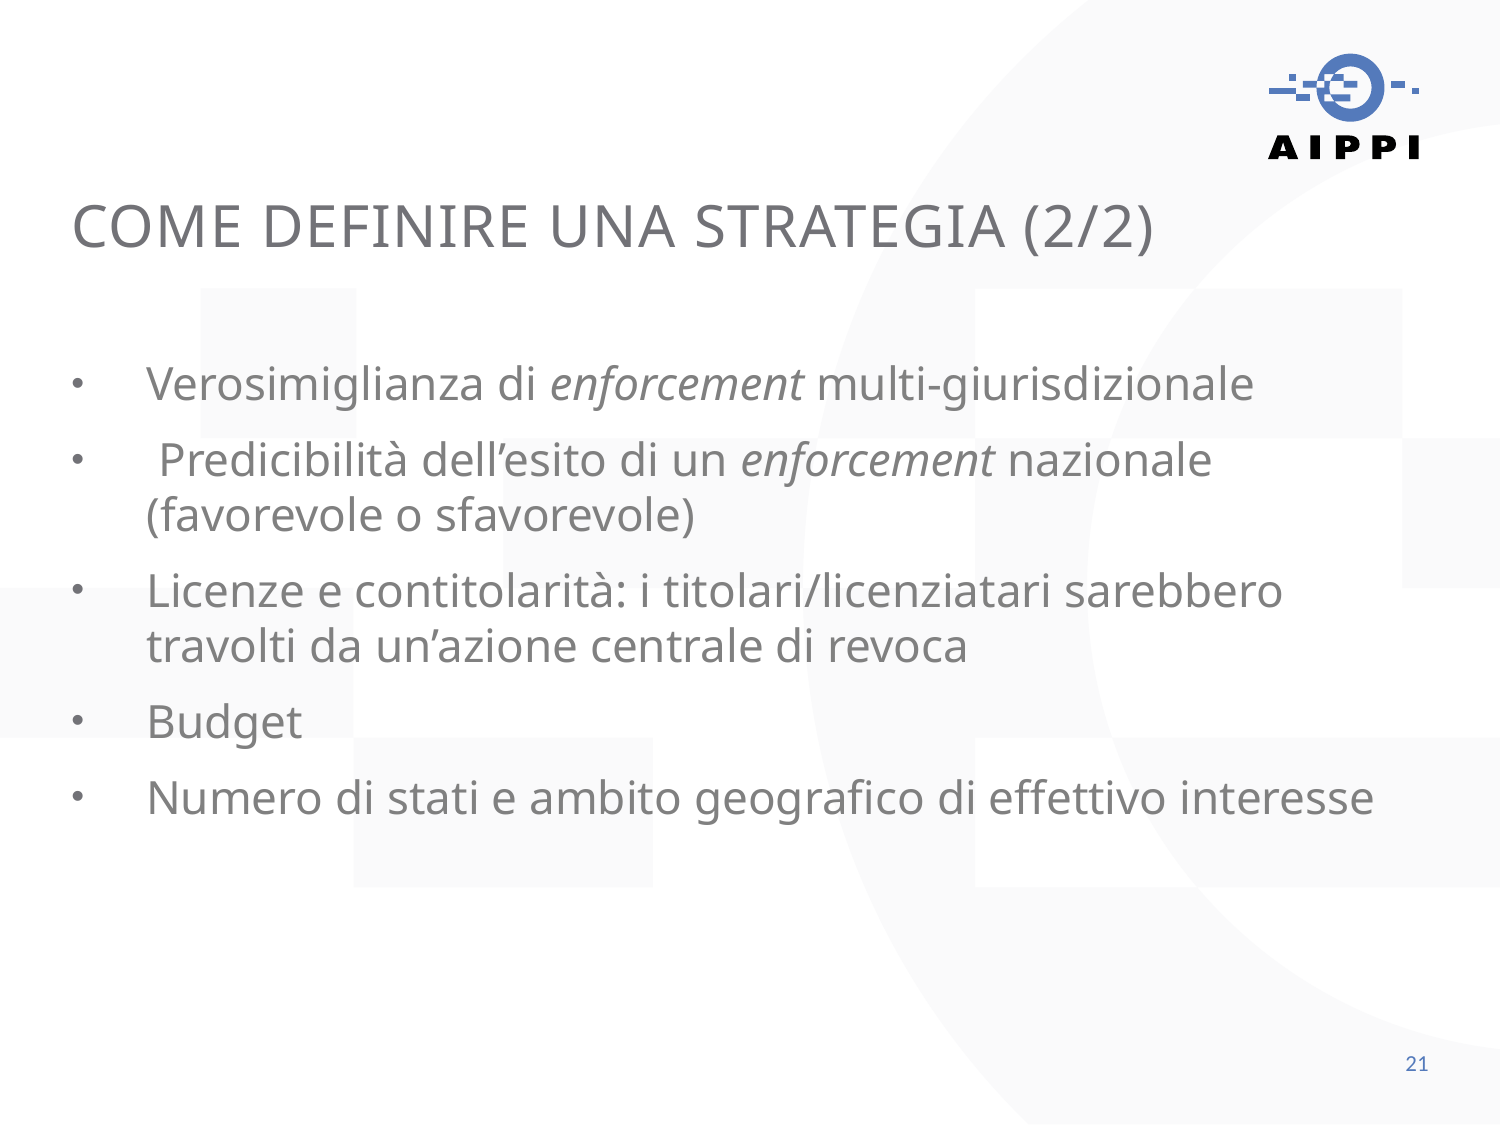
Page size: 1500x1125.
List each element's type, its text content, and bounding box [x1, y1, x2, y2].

slide_number 21 [1405, 1048, 1470, 1084]
text_box Verosimiglianza di enforcement multi-giurisdizionale Predicibilità dell’esito di un enforcement nazionale (favorevole o sfavorevole) Licenze e contitolarità: i titolari/licenziatari sarebbero travolti da un’azione centrale di revoca Budget Numero di stati e ambito geografico di effettivo interesse [56, 347, 1442, 1069]
text_box COME DEFINIRE UNA STRATEGIA (2/2) [56, 140, 1500, 273]
